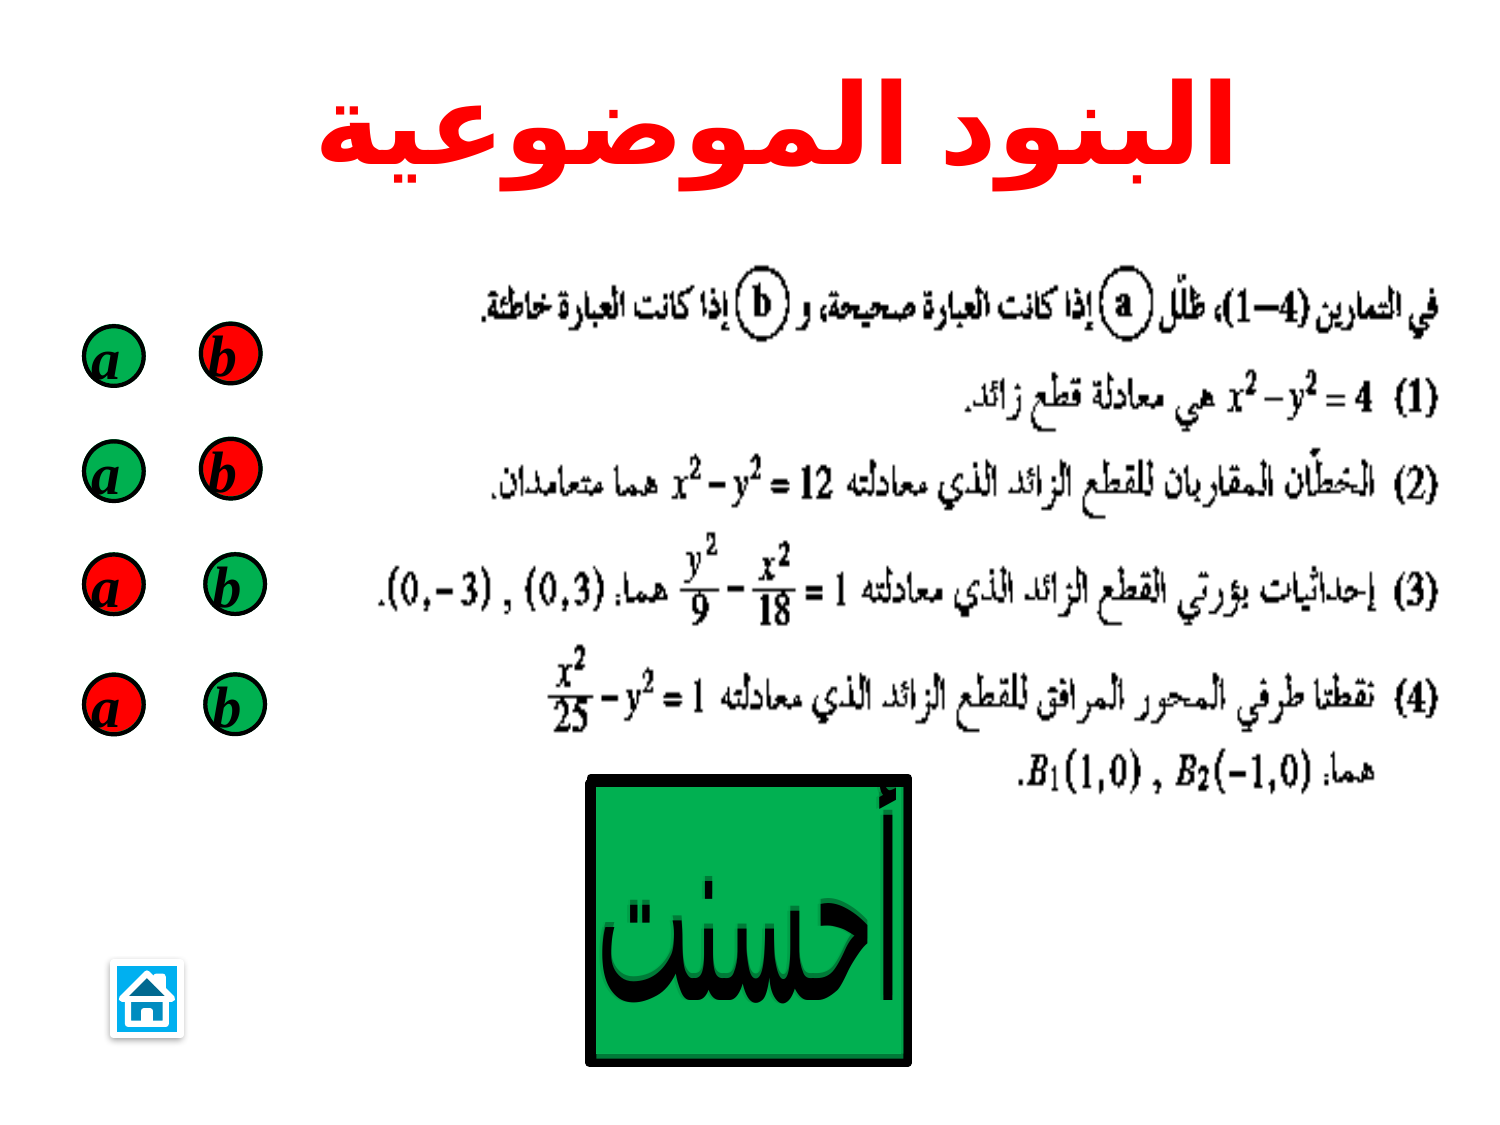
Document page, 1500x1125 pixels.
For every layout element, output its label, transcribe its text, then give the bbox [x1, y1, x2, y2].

text_box البنود الموضوعية [298, 44, 1256, 195]
text_box a [81, 552, 146, 617]
text_box a [81, 439, 146, 504]
text_box a [81, 324, 146, 388]
text_box b [198, 321, 263, 386]
text_box a [81, 672, 146, 737]
text_box b [203, 552, 268, 617]
text_box [110, 959, 184, 1038]
text_box b [198, 436, 263, 501]
picture [327, 261, 1456, 890]
text_box b [203, 672, 268, 737]
